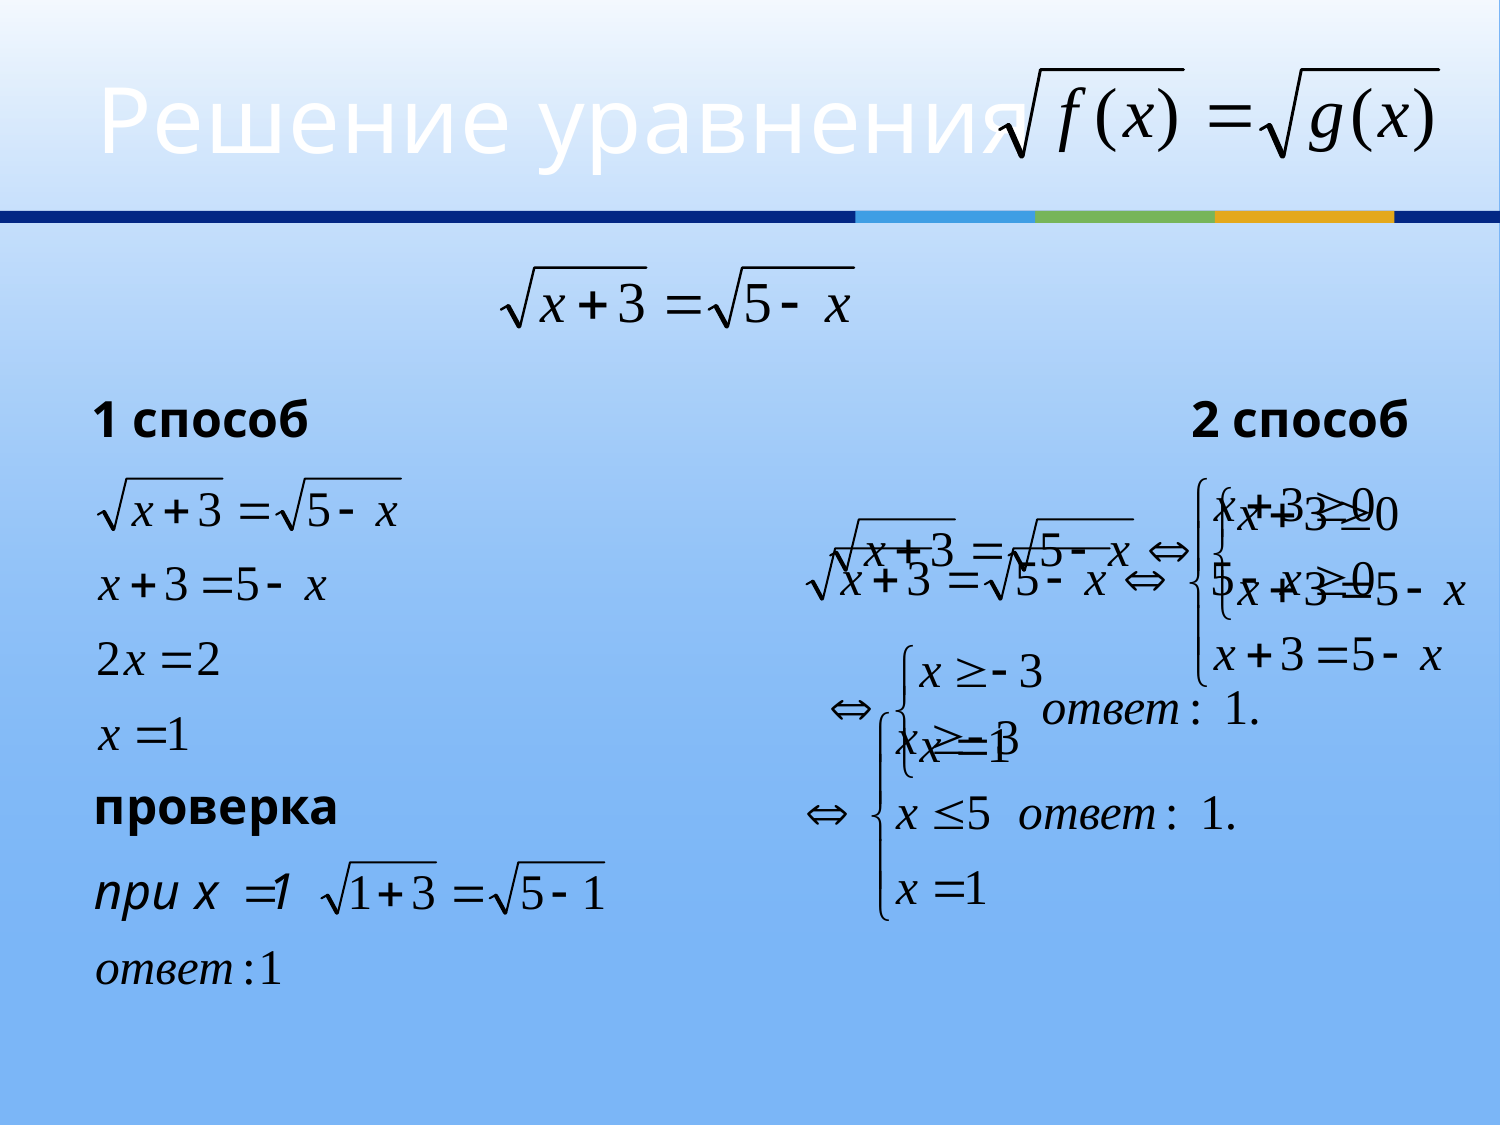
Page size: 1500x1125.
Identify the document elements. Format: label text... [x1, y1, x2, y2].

title Решение уравнения [81, 35, 1421, 200]
list 1 способ [76, 349, 740, 455]
list 2 способ [761, 349, 1425, 455]
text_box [985, 53, 1454, 174]
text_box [489, 254, 866, 343]
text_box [796, 467, 1454, 933]
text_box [820, 479, 1478, 788]
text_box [87, 467, 617, 996]
